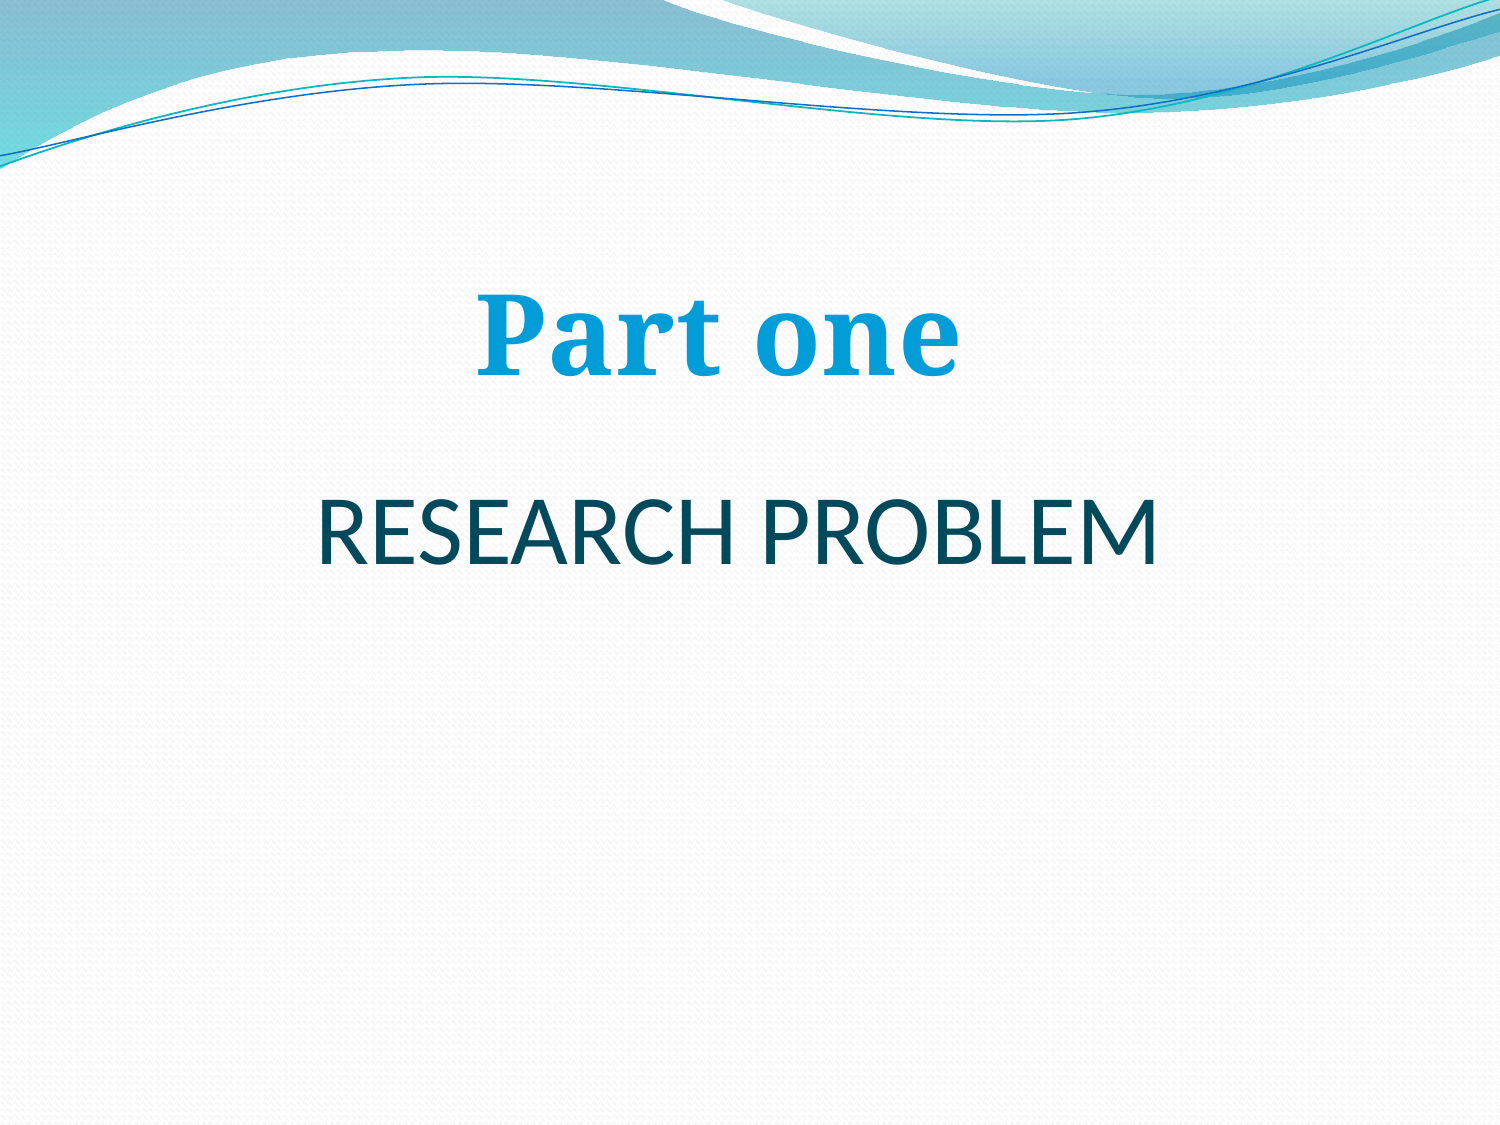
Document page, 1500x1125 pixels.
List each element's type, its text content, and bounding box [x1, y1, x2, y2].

list RESEARCH PROBLEM [75, 317, 1425, 681]
text_box Part one [460, 255, 1040, 406]
